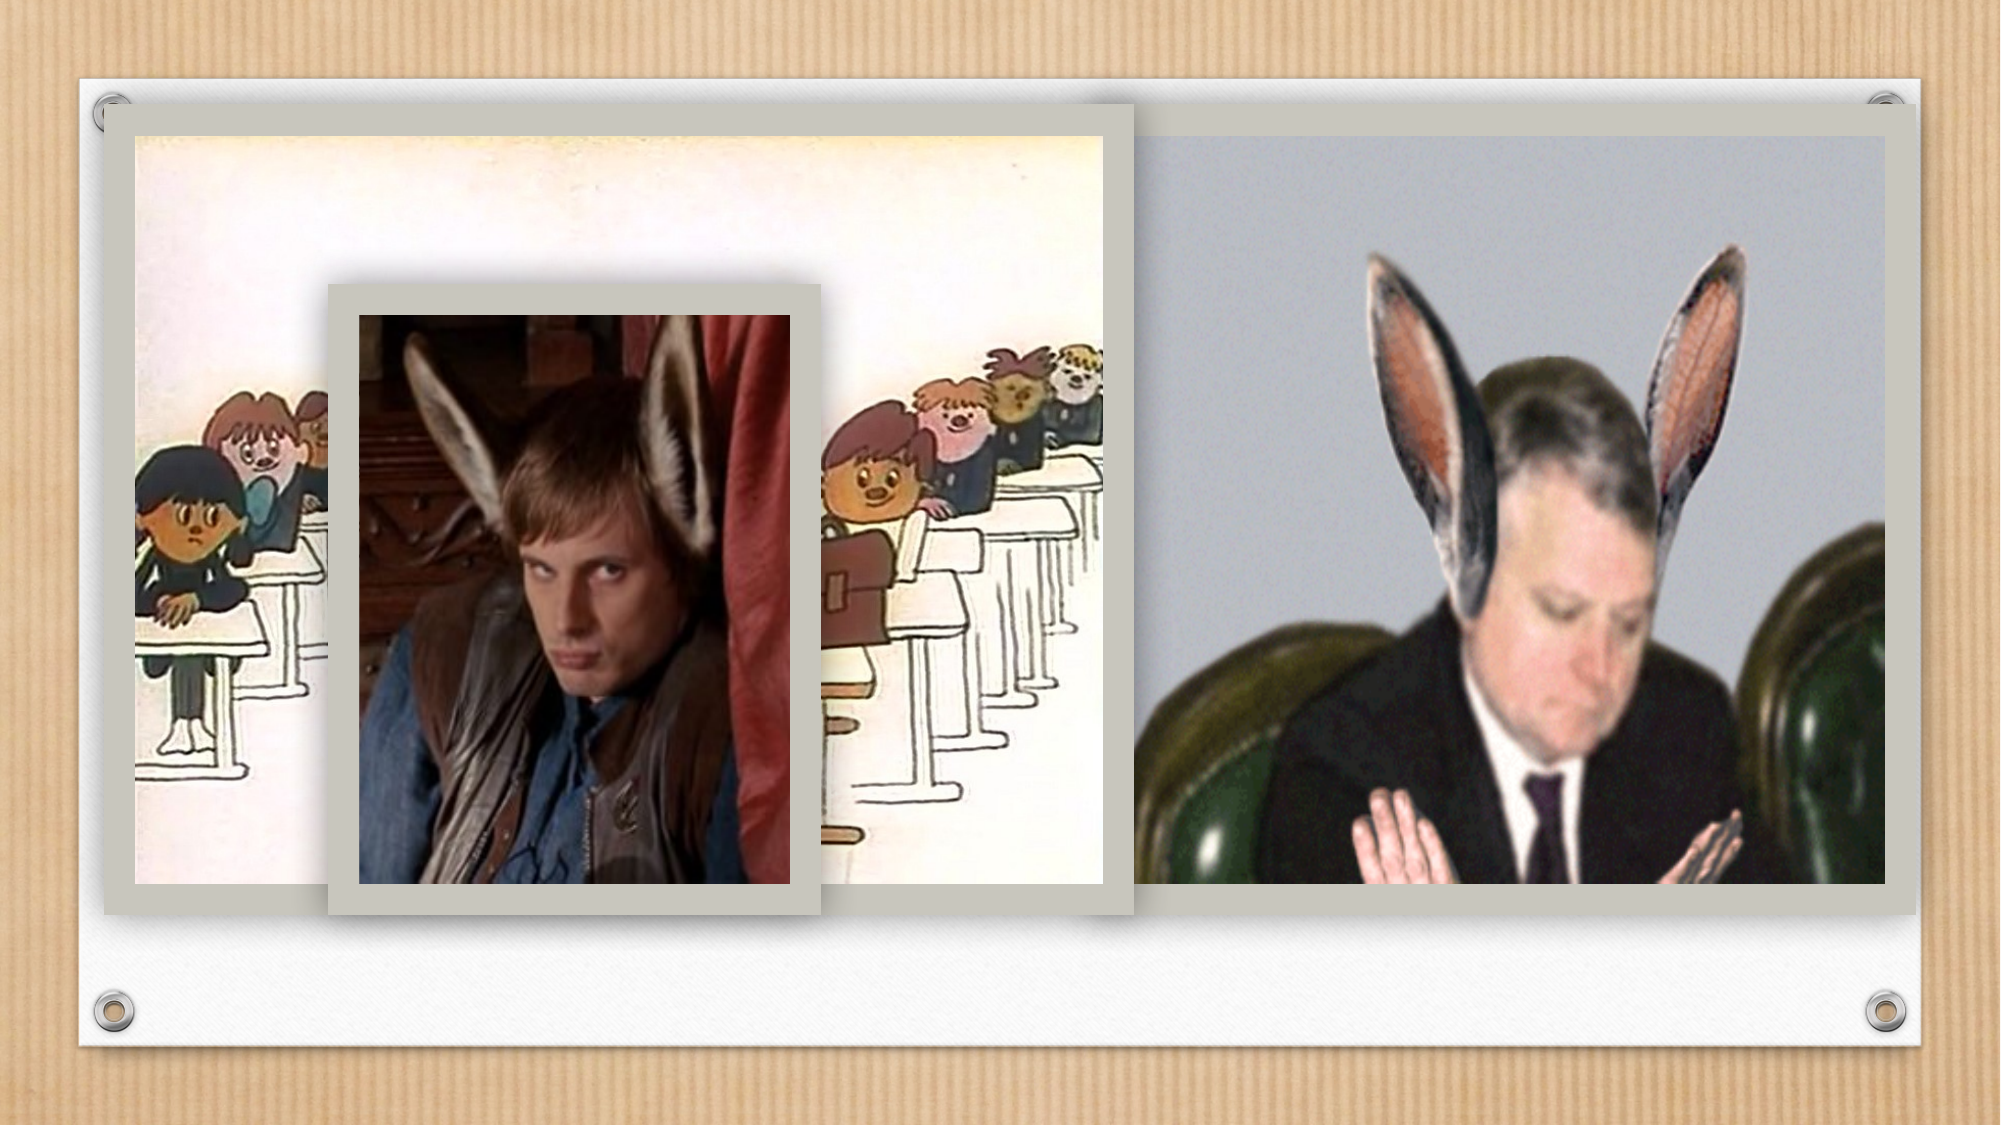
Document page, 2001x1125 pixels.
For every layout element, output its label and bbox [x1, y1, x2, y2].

list [1124, 135, 1886, 884]
picture [0, 0, 2001, 1125]
